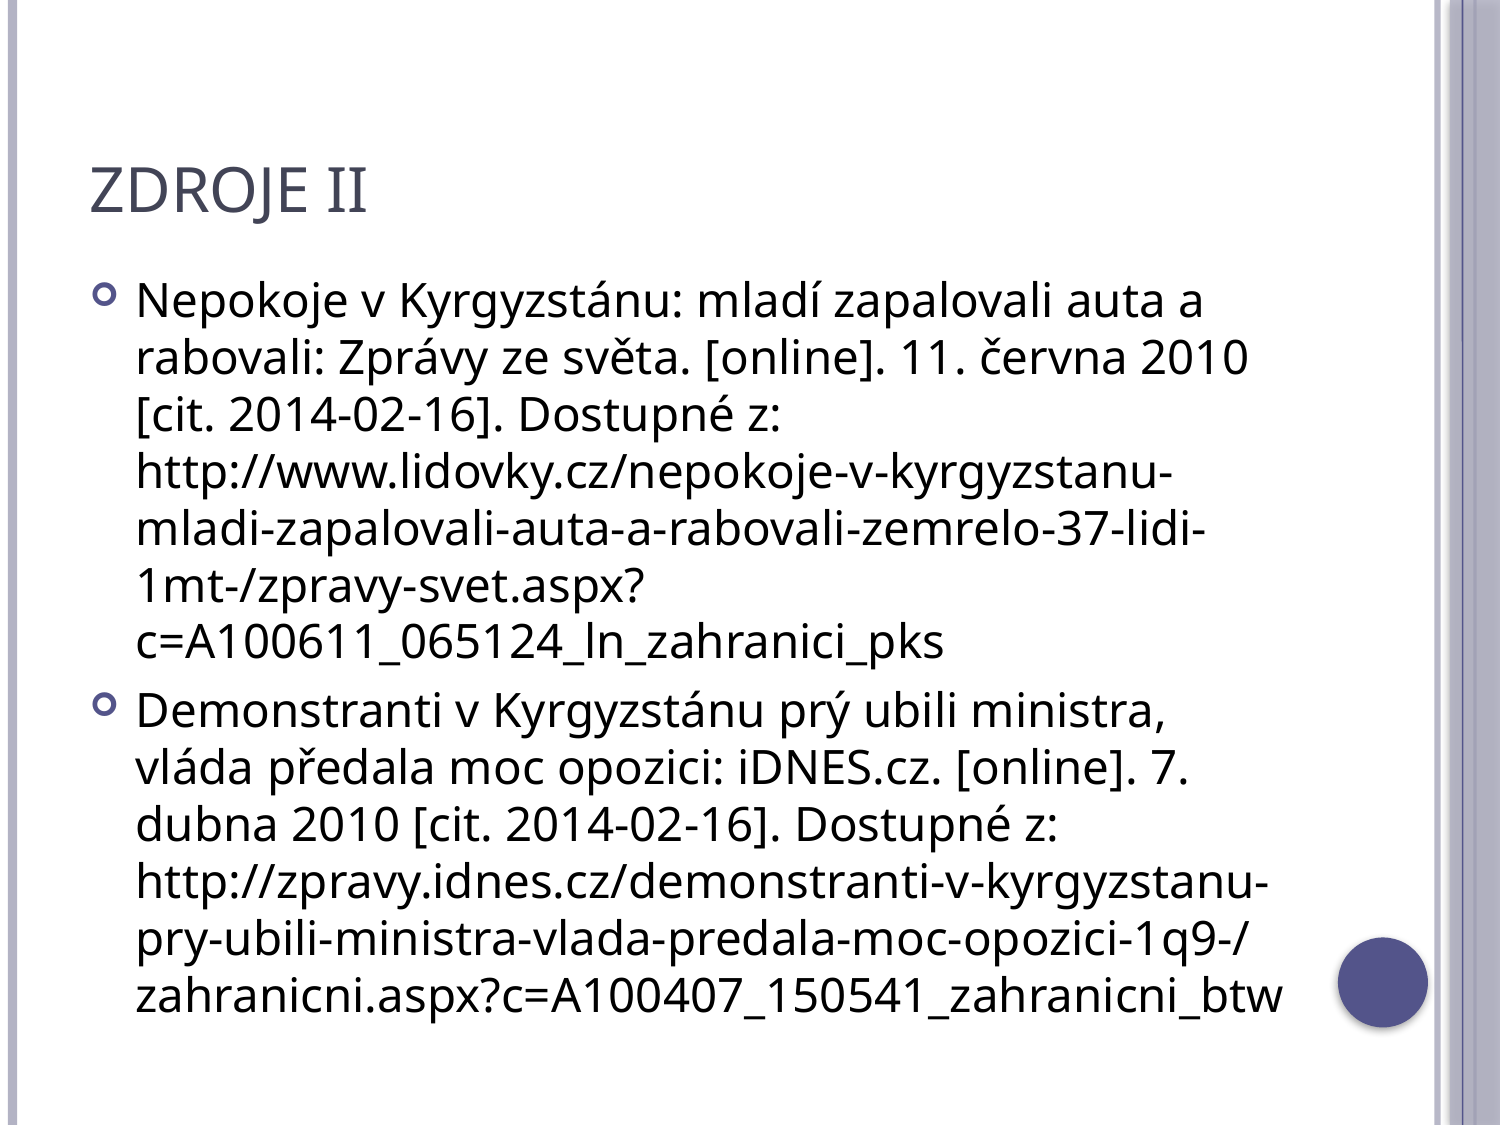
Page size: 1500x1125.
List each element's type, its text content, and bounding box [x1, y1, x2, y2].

title Zdroje II [75, 45, 1300, 233]
list Nepokoje v Kyrgyzstánu: mladí zapalovali auta a rabovali: Zprávy ze světa. [online]. 11. června 2010 [cit. 2014-02-16]. Dostupné z: http://www.lidovky.cz/nepokoje-v-kyrgyzstanu-mladi-zapalovali-auta-a-rabovali-zemrelo-37-lidi-1mt-/zpravy-svet.aspx?c=A100611_065124_ln_zahranici_pks Demonstranti v Kyrgyzstánu prý ubili ministra, vláda předala moc opozici: iDNES.cz. [online]. 7. dubna 2010 [cit. 2014-02-16]. Dostupné z: http://zpravy.idnes.cz/demonstranti-v-kyrgyzstanu-pry-ubili-ministra-vlada-predala-moc-opozici-1q9-/zahranicni.aspx?c=A100407_150541_zahranicni_btw [75, 262, 1300, 1062]
